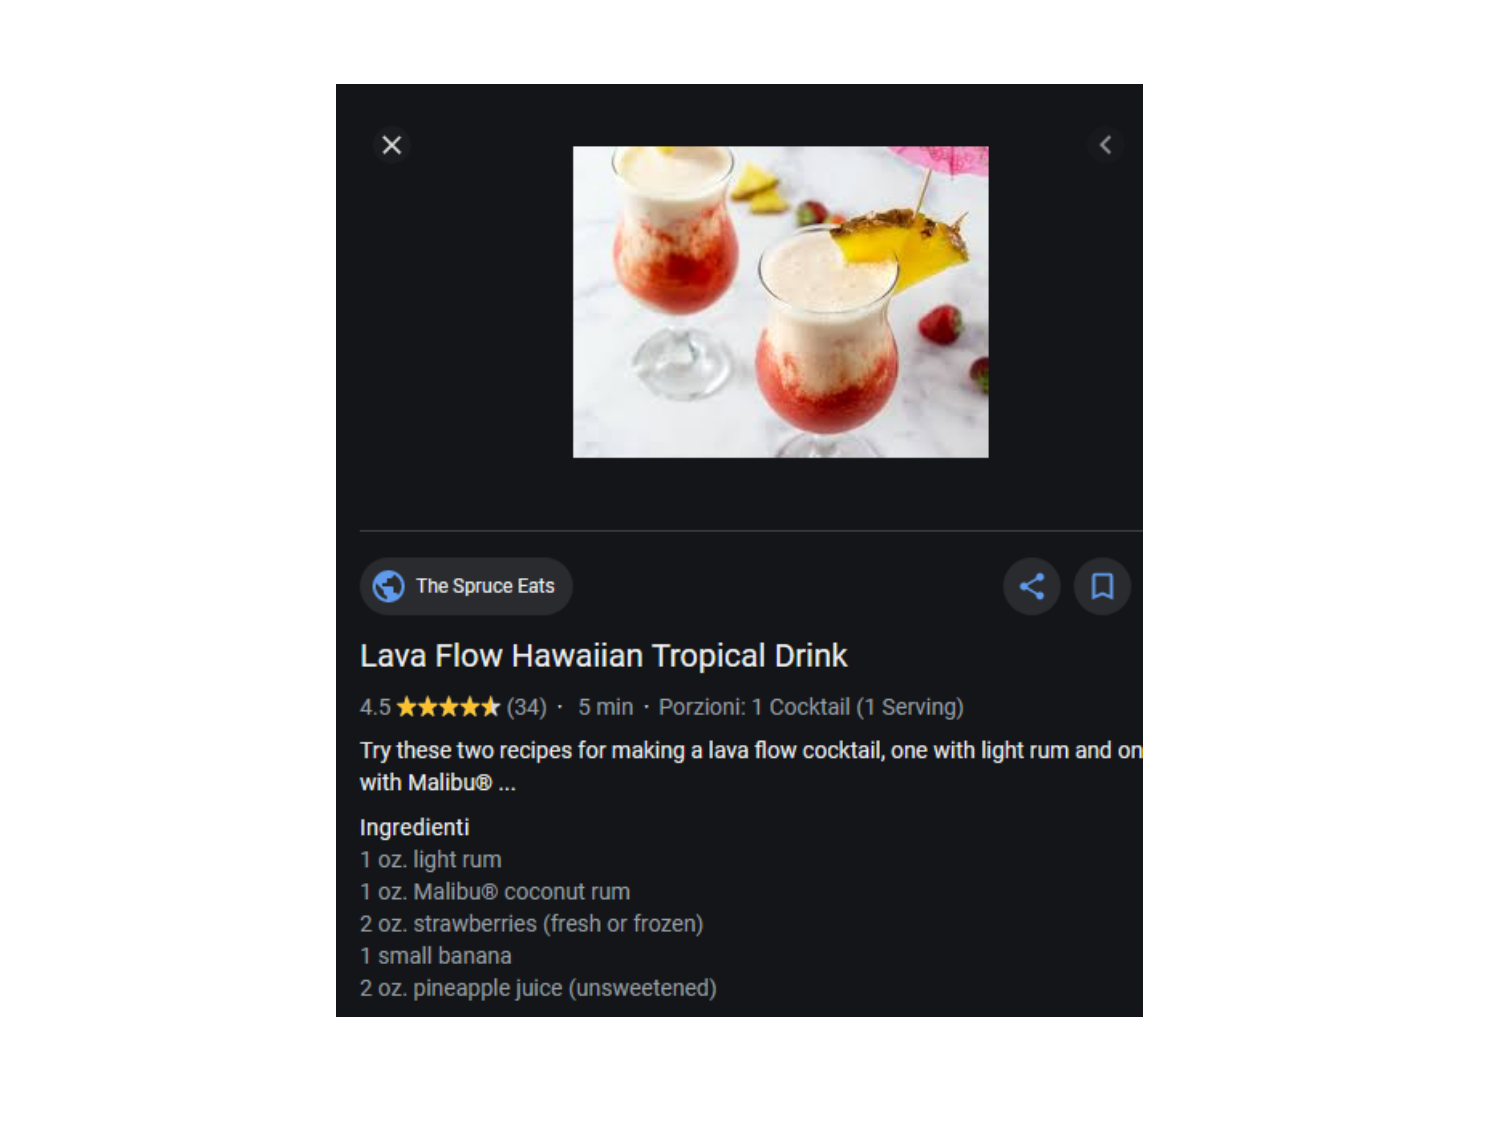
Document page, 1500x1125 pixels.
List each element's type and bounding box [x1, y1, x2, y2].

picture [336, 84, 1144, 1017]
